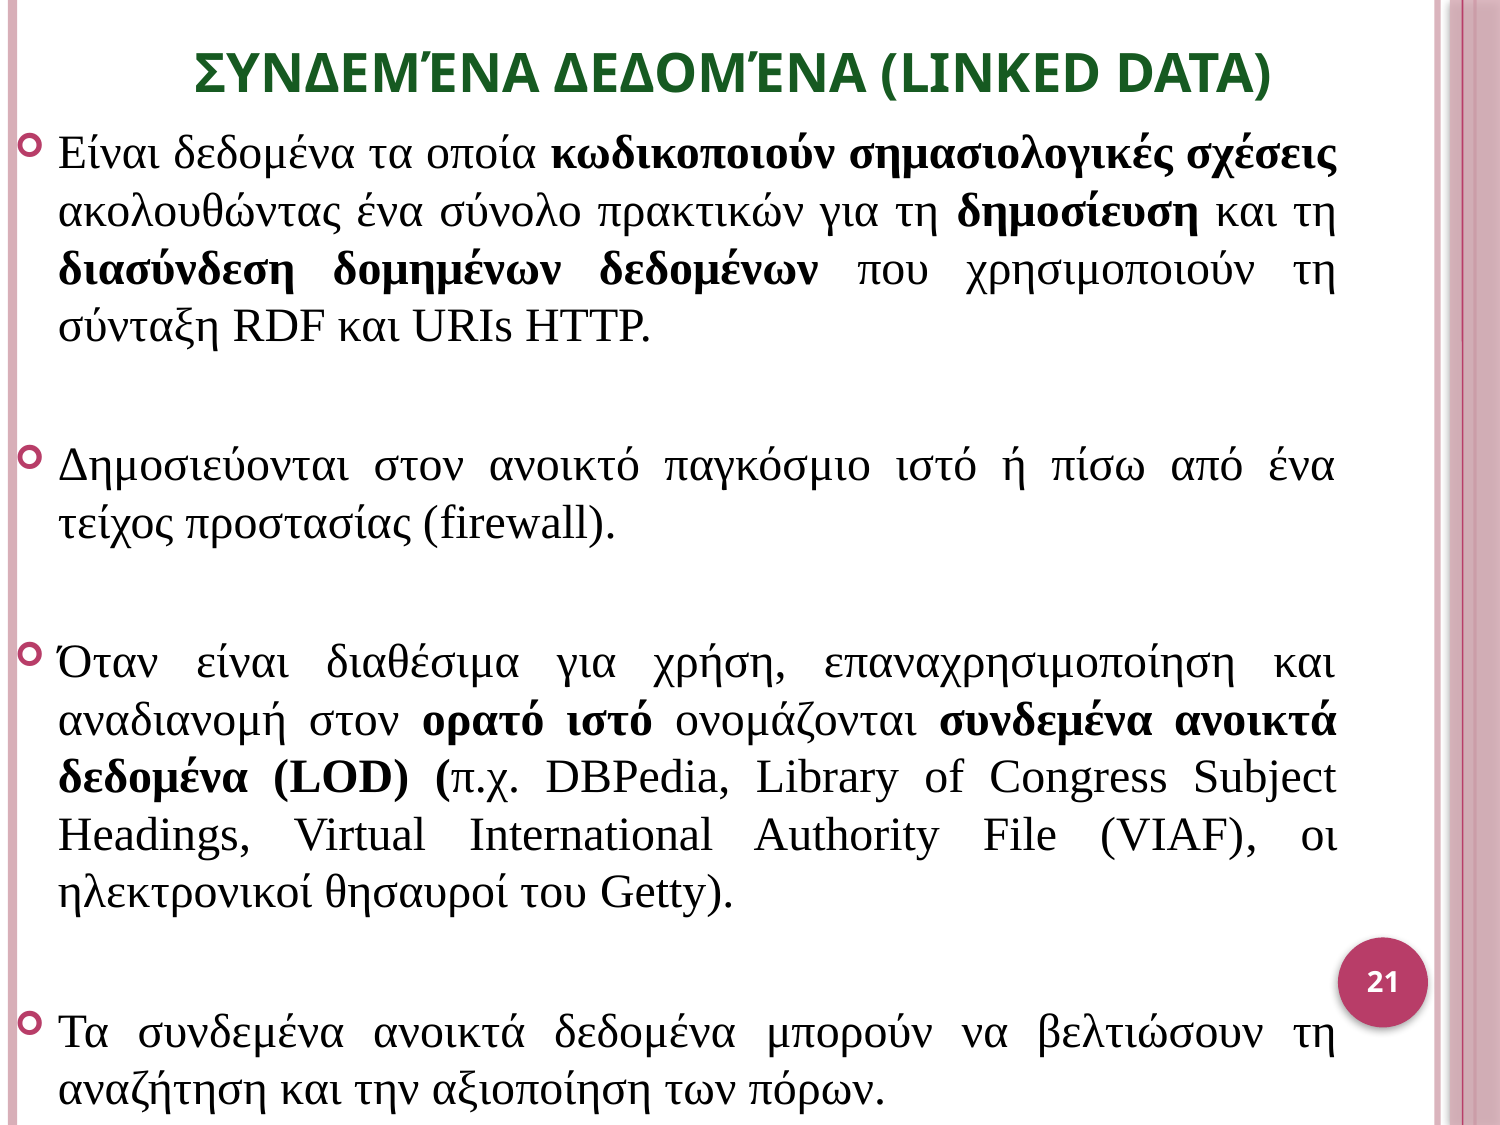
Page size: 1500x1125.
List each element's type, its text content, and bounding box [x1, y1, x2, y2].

list Είναι δεδομένα τα οποία κωδικοποιούν σημασιολογικές σχέσεις ακολουθώντας ένα σύνολο πρακτικών για τη δημοσίευση και τη διασύνδεση δομημένων δεδομένων που χρησιμοποιούν τη σύνταξη RDF και URIs HTTP. Δημοσιεύονται στον ανοικτό παγκόσμιο ιστό ή πίσω από ένα τείχος προστασίας (firewall). Όταν είναι διαθέσιμα για χρήση, επαναχρησιμοποίηση και αναδιανομή στον ορατό ιστό ονομάζονται συνδεμένα ανοικτά δεδομένα (LOD) (π.χ. DBPedia, Library of Congress Subject Headings, Virtual International Authority File (VIAF), οι ηλεκτρονικοί θησαυροί του Getty). Τα συνδεμένα ανοικτά δεδομένα μπορούν να βελτιώσουν τη αναζήτηση και την αξιοποίηση των πόρων. [0, 113, 1353, 1125]
slide_number 21 [1333, 940, 1434, 1027]
title Συνδεμένα Δεδομένα (Linked data) [76, 30, 1390, 112]
